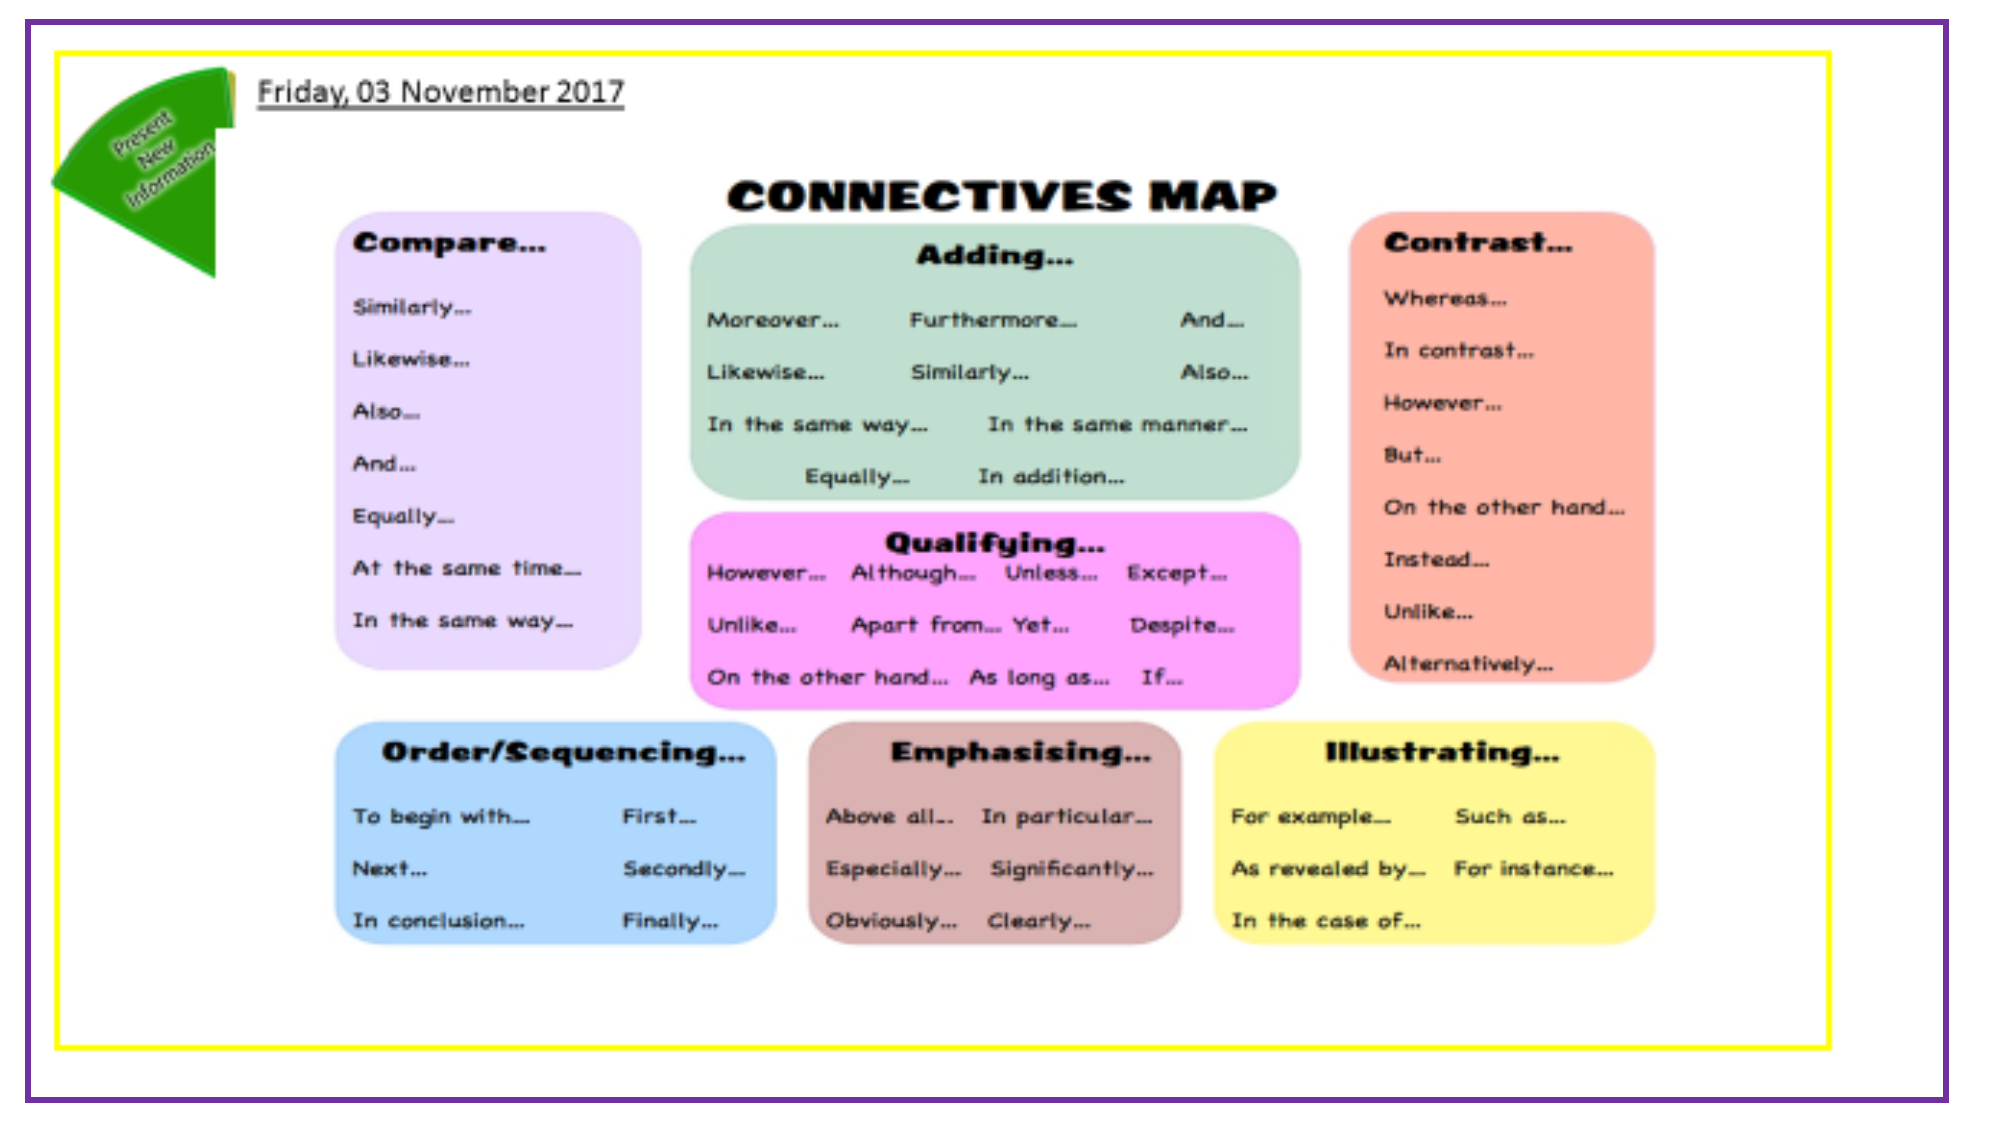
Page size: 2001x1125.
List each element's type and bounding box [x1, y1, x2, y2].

picture [1, 0, 1876, 1072]
